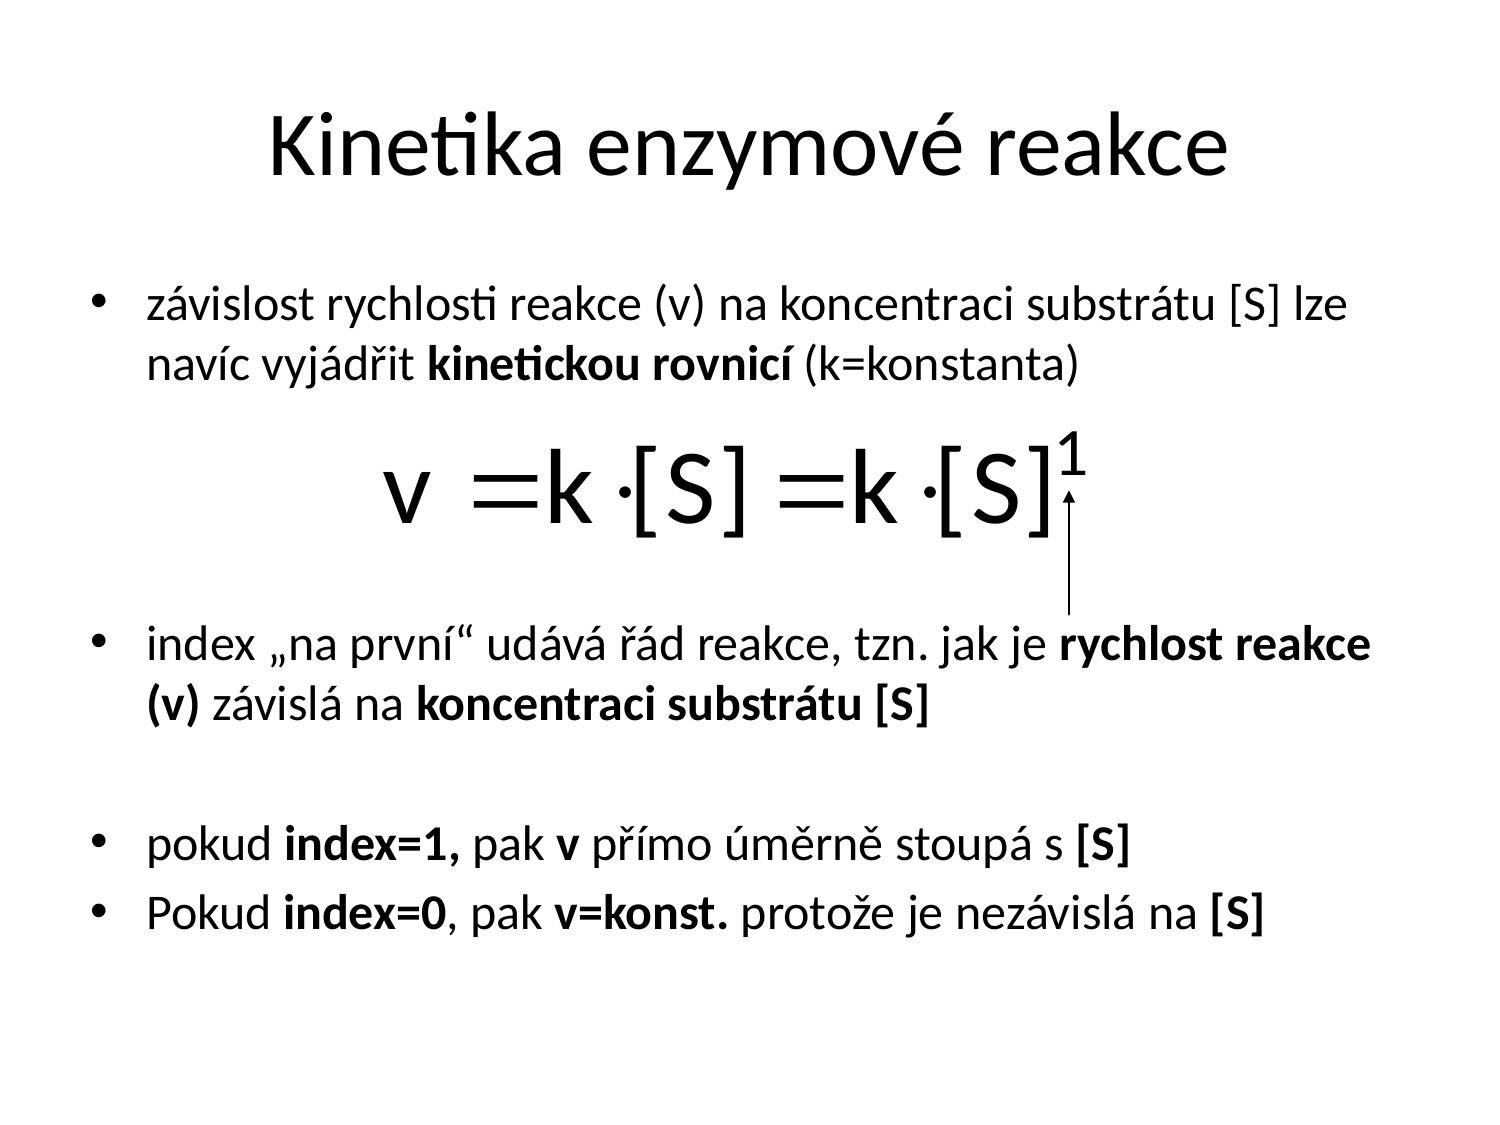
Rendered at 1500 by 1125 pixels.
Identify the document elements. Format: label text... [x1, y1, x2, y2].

title Kinetika enzymové reakce [75, 45, 1425, 233]
list závislost rychlosti reakce (v) na koncentraci substrátu [S] lze navíc vyjádřit kinetickou rovnicí (k=konstanta) index „na první“ udává řád reakce, tzn. jak je rychlost reakce (v) závislá na koncentraci substrátu [S] pokud index=1, pak v přímo úměrně stoupá s [S] Pokud index=0, pak v=konst. protože je nezávislá na [S] [75, 262, 1425, 1005]
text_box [363, 396, 1113, 562]
